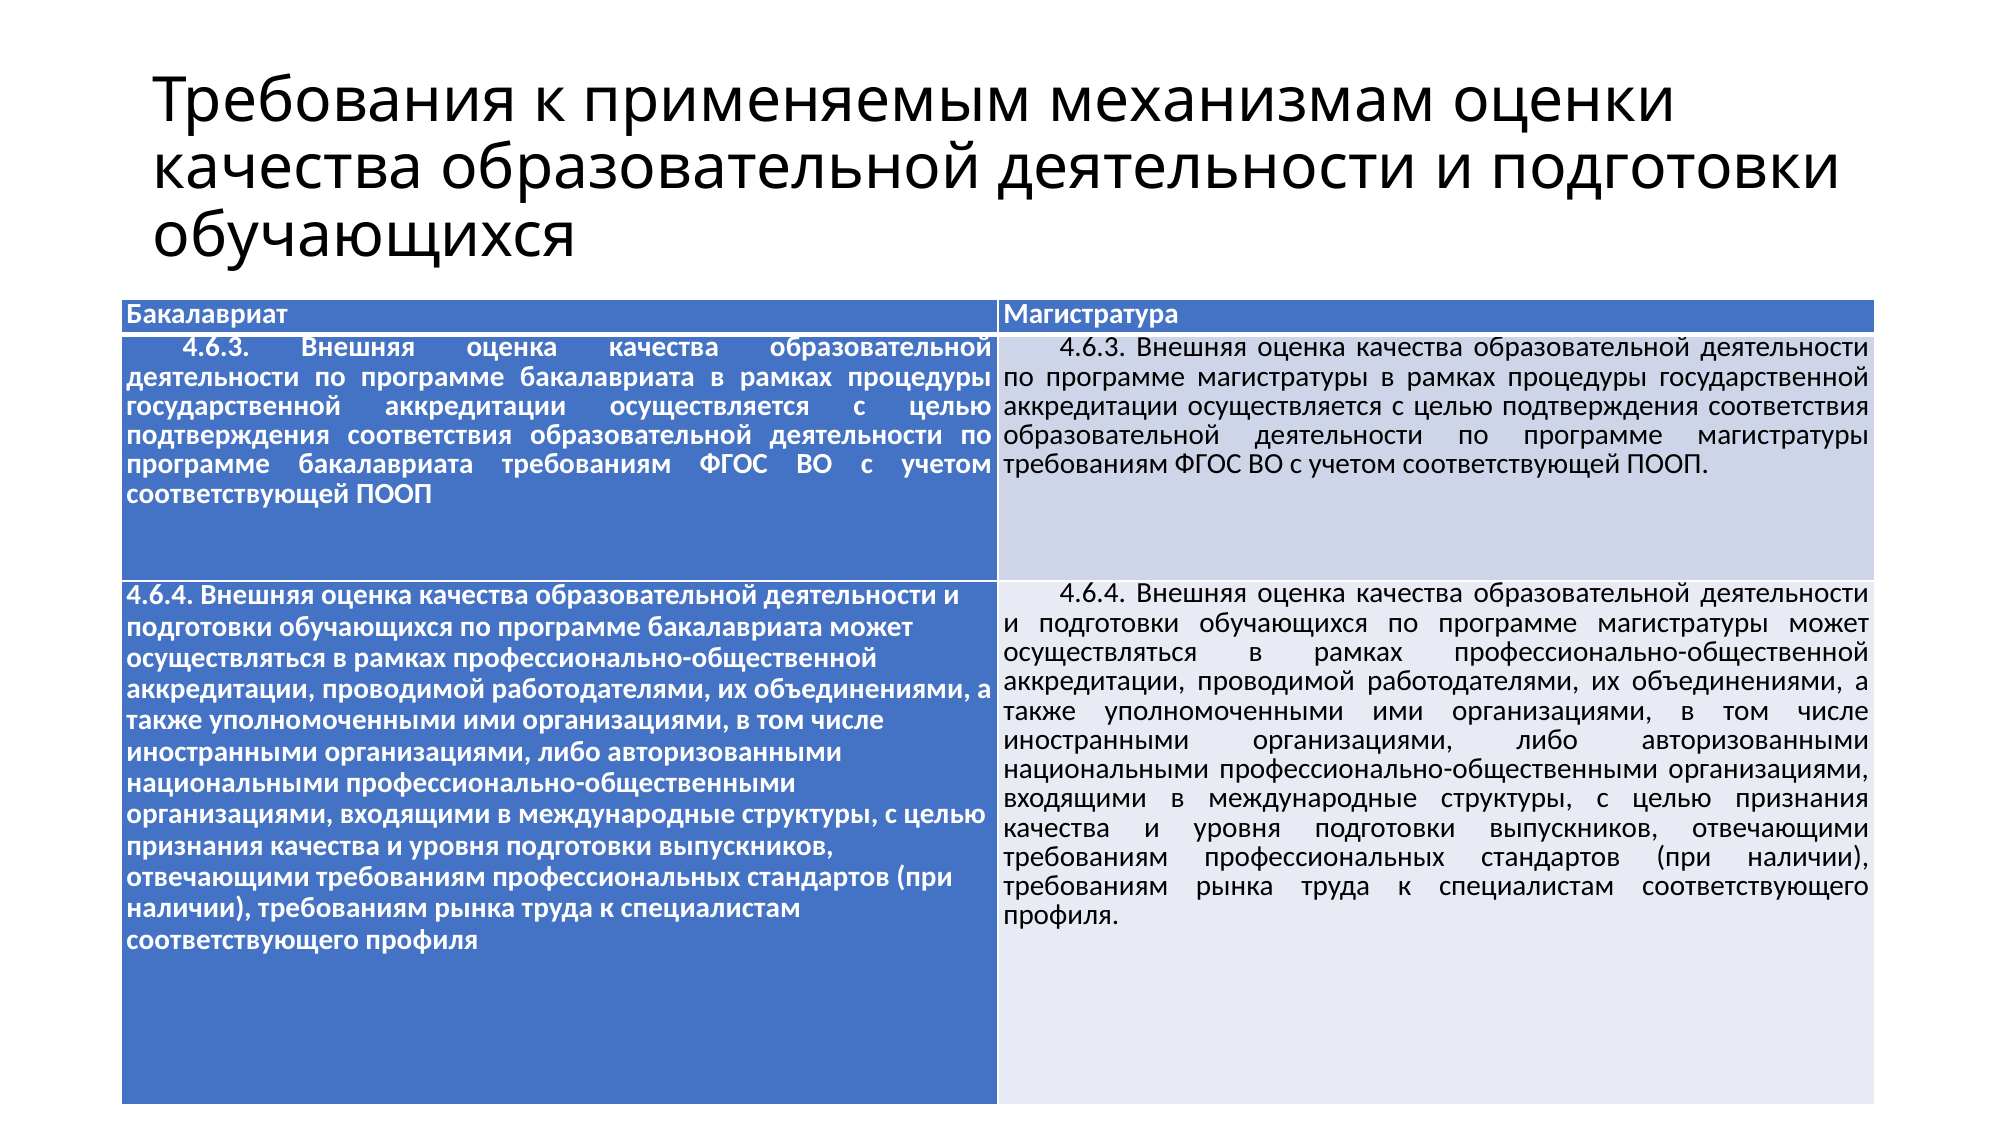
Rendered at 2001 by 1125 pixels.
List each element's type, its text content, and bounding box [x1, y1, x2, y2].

table_cell 4.6.3. Внешняя оценка качества образовательной деятельности по программе магистратуры в рамках процедуры государственной аккредитации осуществляется с целью подтверждения соответствия образовательной деятельности по программе магистратуры требованиям ФГОС ВО с учетом соответствующей ПООП. [999, 337, 1874, 580]
title Требования к применяемым механизмам оценки качества образовательной деятельности и подготовки обучающихся [137, 59, 1863, 278]
table_header Бакалавриат [122, 300, 997, 332]
table_cell 4.6.4. Внешняя оценка качества образовательной деятельности и подготовки обучающихся по программе бакалавриата может осуществляться в рамках профессионально-общественной аккредитации, проводимой работодателями, их объединениями, а также уполномоченными ими организациями, в том числе иностранными организациями, либо авторизованными национальными профессионально-общественными организациями, входящими в международные структуры, с целью признания качества и уровня подготовки выпускников, отвечающими требованиям профессиональных стандартов (при наличии), требованиям рынка труда к специалистам соответствующего профиля [122, 582, 997, 1104]
table_header Магистратура [999, 300, 1874, 332]
table_cell 4.6.3. Внешняя оценка качества образовательной деятельности по программе бакалавриата в рамках процедуры государственной аккредитации осуществляется с целью подтверждения соответствия образовательной деятельности по программе бакалавриата требованиям ФГОС ВО с учетом соответствующей ПООП [122, 337, 997, 580]
table_cell 4.6.4. Внешняя оценка качества образовательной деятельности и подготовки обучающихся по программе магистратуры может осуществляться в рамках профессионально-общественной аккредитации, проводимой работодателями, их объединениями, а также уполномоченными ими организациями, в том числе иностранными организациями, либо авторизованными национальными профессионально-общественными организациями, входящими в международные структуры, с целью признания качества и уровня подготовки выпускников, отвечающими требованиям профессиональных стандартов (при наличии), требованиям рынка труда к специалистам соответствующего профиля. [999, 582, 1874, 1104]
